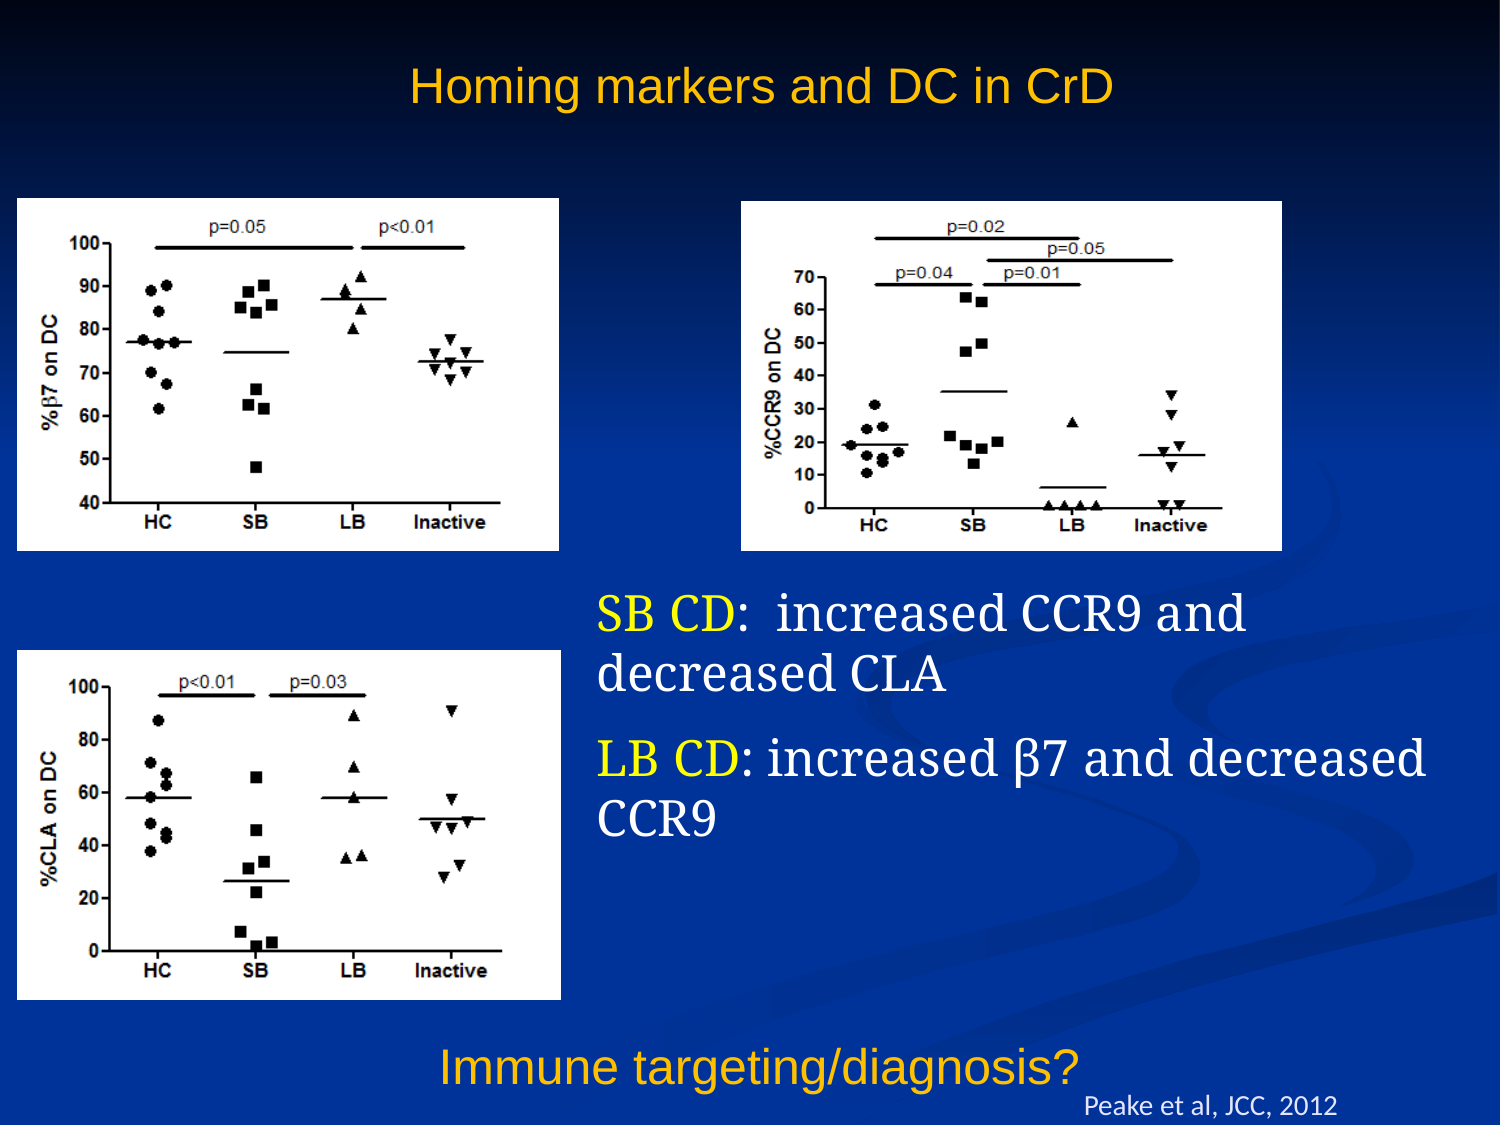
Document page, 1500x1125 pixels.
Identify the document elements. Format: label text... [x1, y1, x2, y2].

picture [17, 650, 562, 1000]
picture [17, 198, 559, 551]
text_box Immune targeting/diagnosis? [86, 987, 1433, 1094]
text_box Peake et al, JCC, 2012 [1068, 1078, 1500, 1125]
picture [740, 201, 1282, 551]
text_box SB CD: increased CCR9 and decreased CLA LB CD: increased β7 and decreased CCR9 [596, 739, 1479, 846]
text_box Homing markers and DC in CrD [88, 7, 1436, 114]
